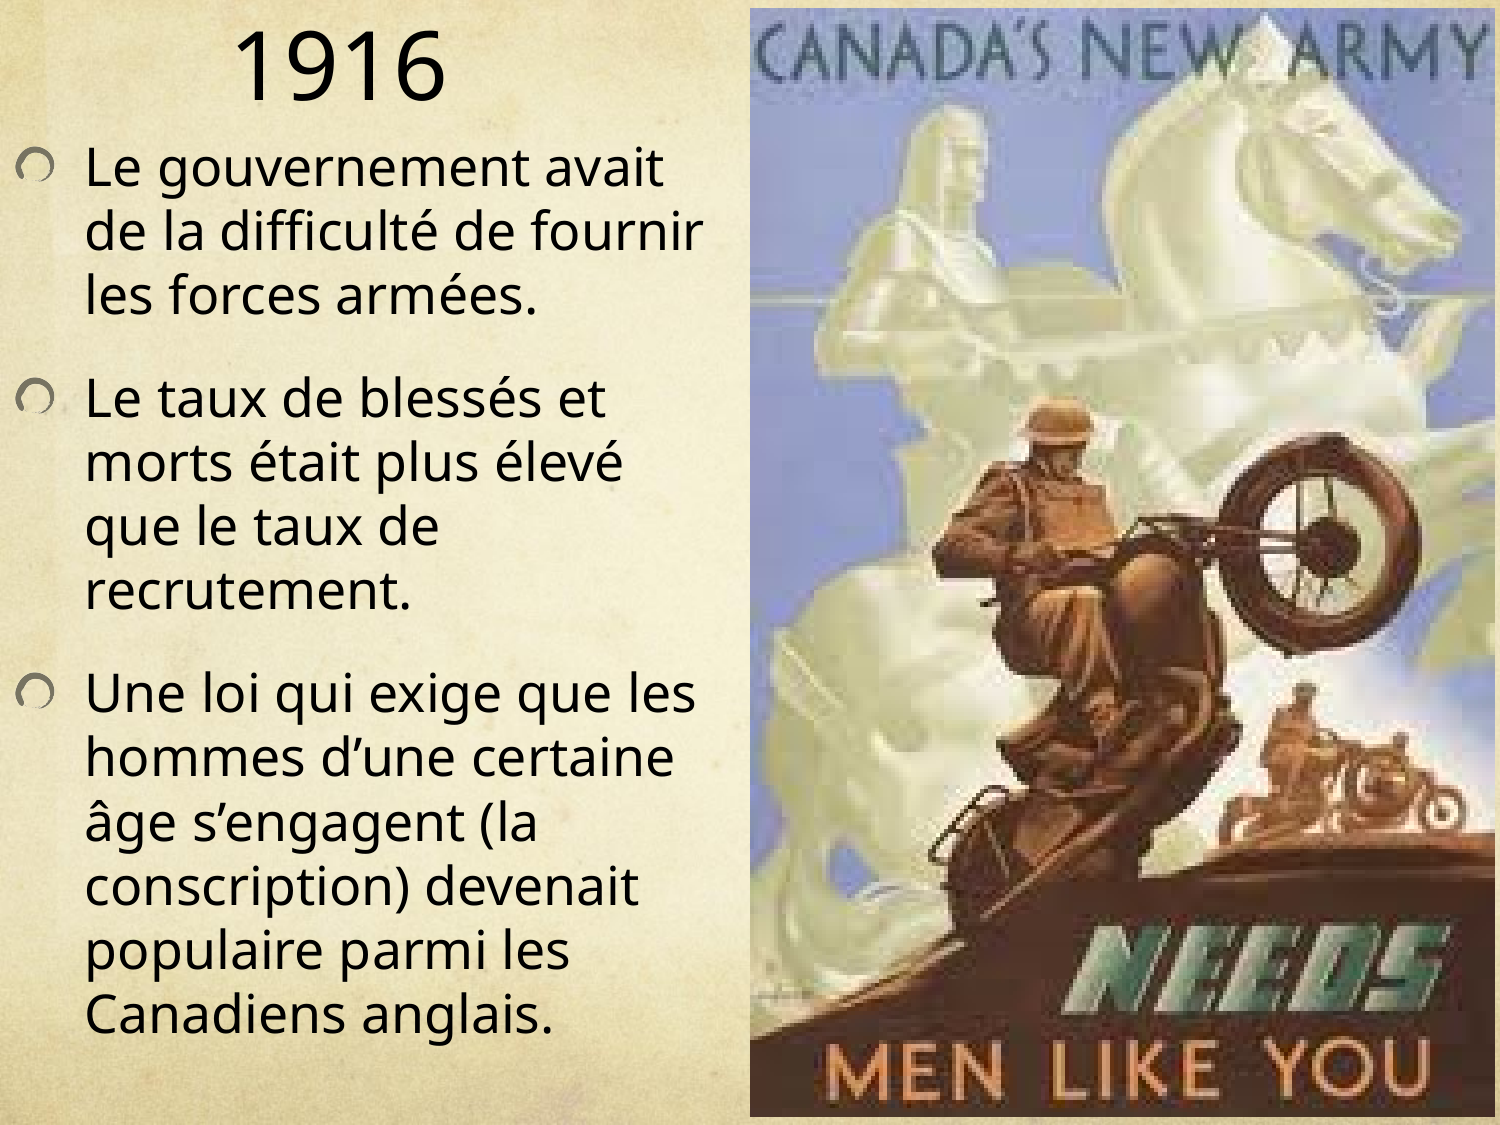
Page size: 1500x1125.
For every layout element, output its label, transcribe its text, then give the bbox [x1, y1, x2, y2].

picture [15, 146, 56, 183]
list Le gouvernement avait de la difficulté de fournir les forces armées. Le taux de blessés et morts était plus élevé que le taux de recrutement. Une loi qui exige que les hommes d’une certaine âge s’engagent (la conscription) devenait populaire parmi les Canadiens anglais. [0, 125, 728, 1068]
picture [15, 672, 56, 710]
picture [15, 377, 56, 415]
picture [0, 0, 1500, 1125]
title 1916 [0, 0, 679, 125]
